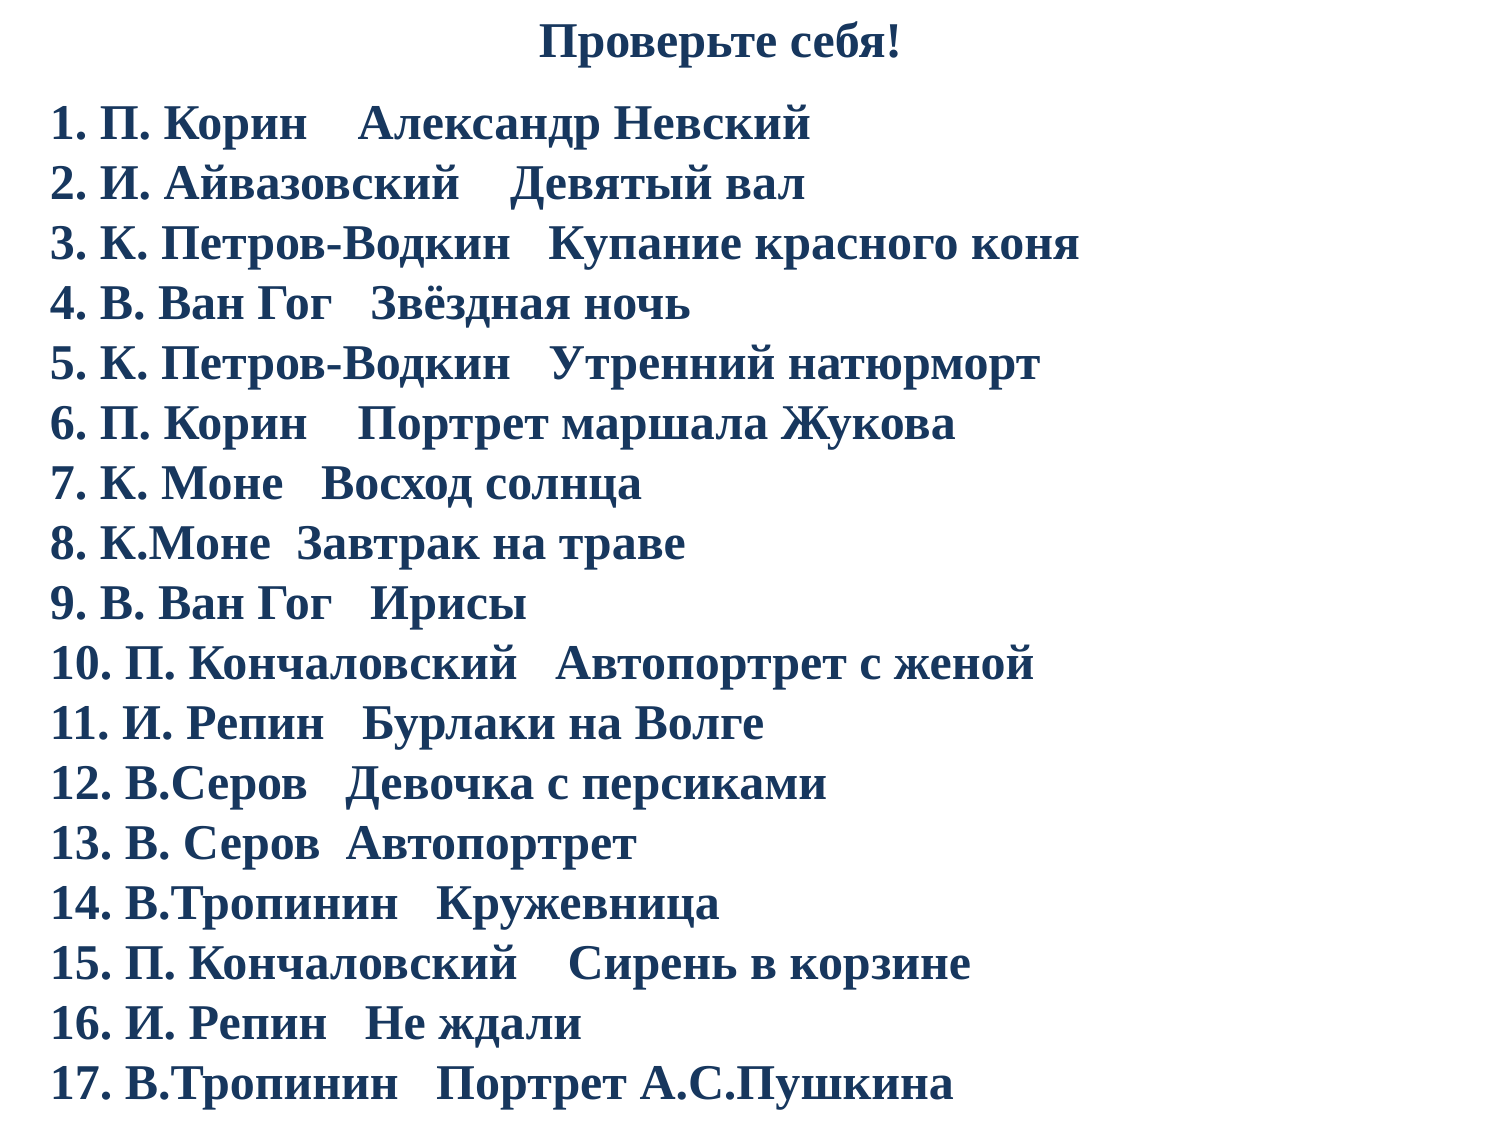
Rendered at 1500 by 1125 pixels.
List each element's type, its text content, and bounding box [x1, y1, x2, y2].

text_box Проверьте себя! [222, 0, 1219, 75]
text_box 1. П. Корин Александр Невский 2. И. Айвазовский Девятый вал 3. К. Петров-Водкин Купание красного коня 4. В. Ван Гог Звёздная ночь 5. К. Петров-Водкин Утренний натюрморт 6. П. Корин Портрет маршала Жукова 7. К. Моне Восход солнца 8. К.Моне Завтрак на траве 9. В. Ван Гог Ирисы 10. П. Кончаловский Автопортрет с женой 11. И. Репин Бурлаки на Волге 12. В.Серов Девочка с персиками 13. В. Серов Автопортрет 14. В.Тропинин Кружевница 15. П. Кончаловский Сирень в корзине 16. И. Репин Не ждали 17. В.Тропинин Портрет А.С.Пушкина [35, 81, 1254, 1125]
